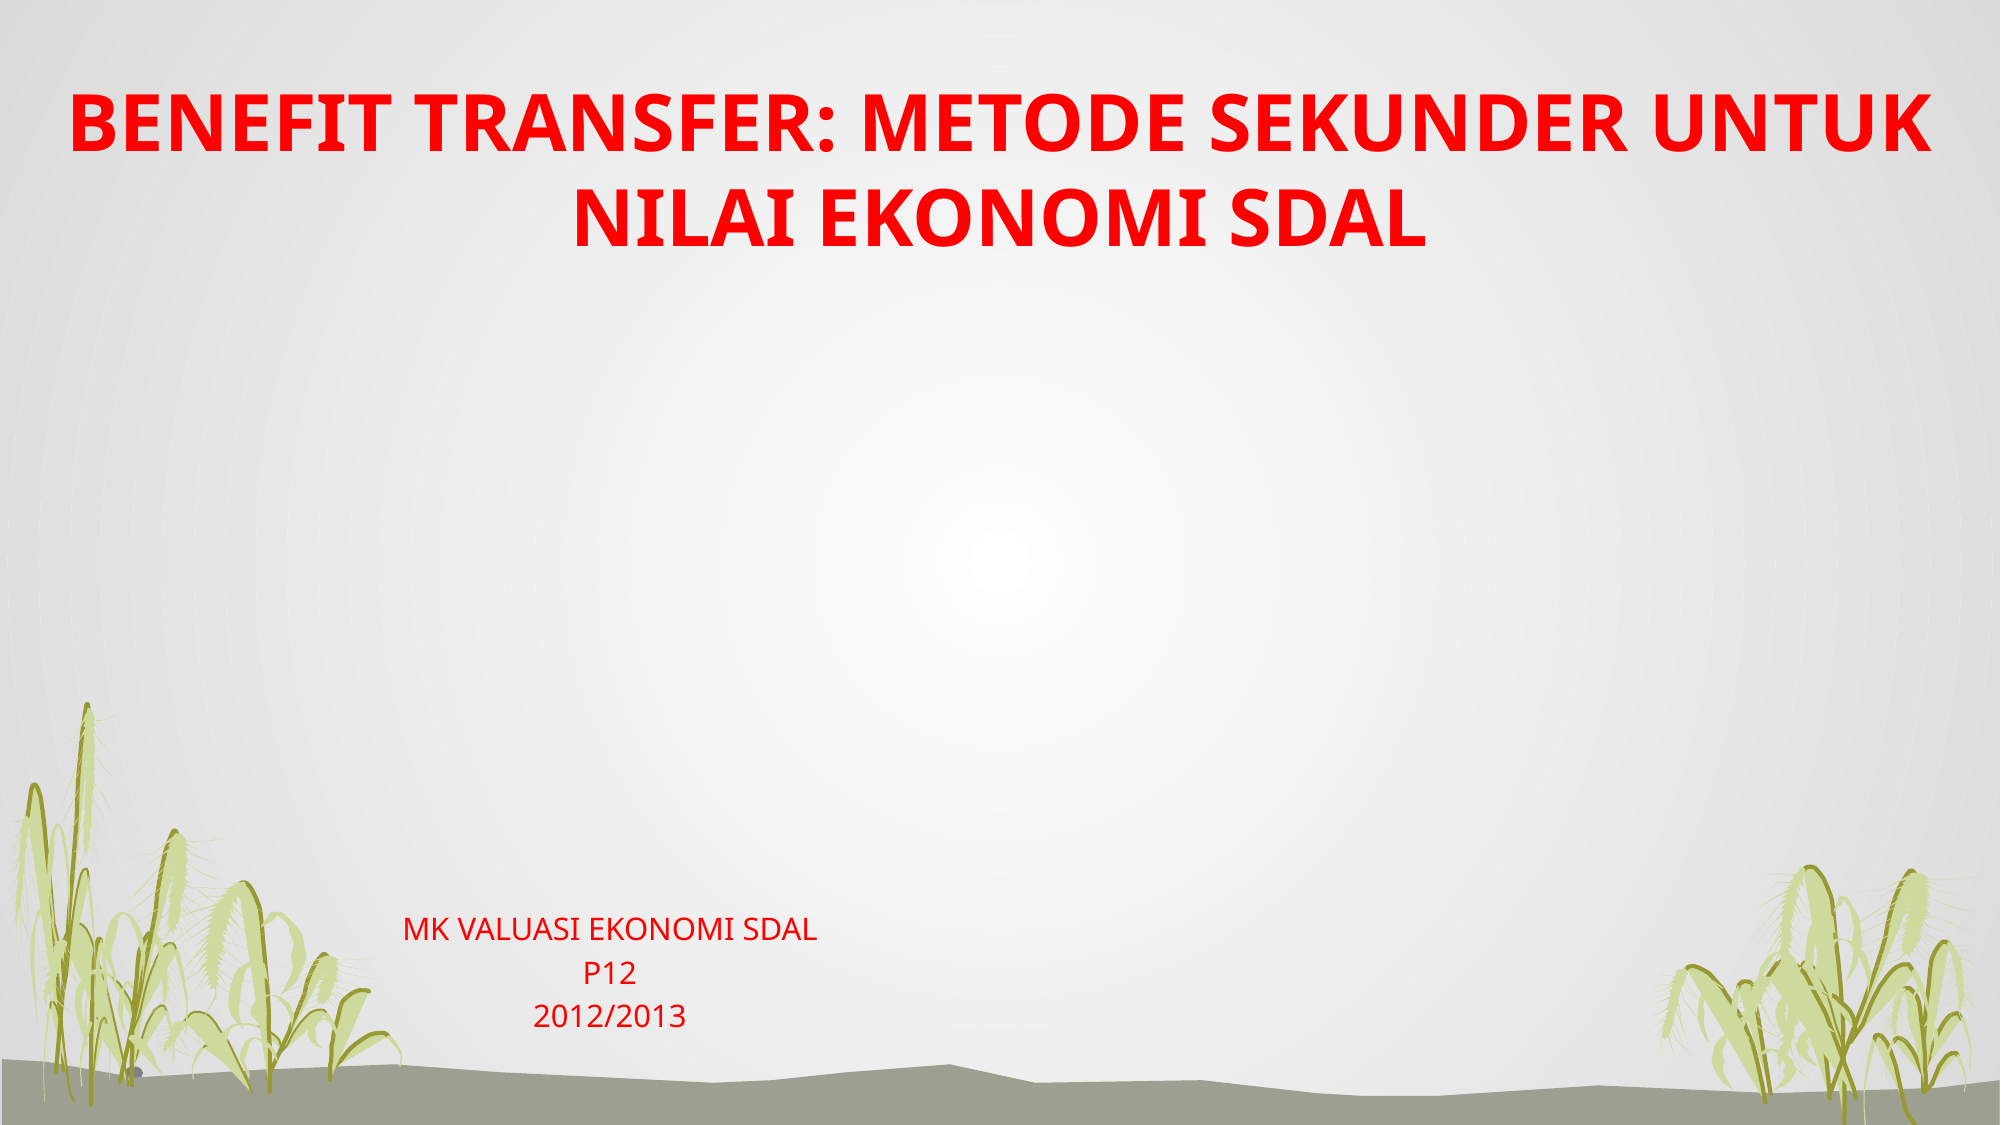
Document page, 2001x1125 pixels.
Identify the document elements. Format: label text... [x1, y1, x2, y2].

title BENEFIT TRANSFER: METODE SEKUNDER UNTUK NILAI EKONOMI SDAL [0, 35, 2000, 270]
subtitle MK VALUASI EKONOMI SDAL P12 2012/2013 [31, 902, 1189, 1043]
